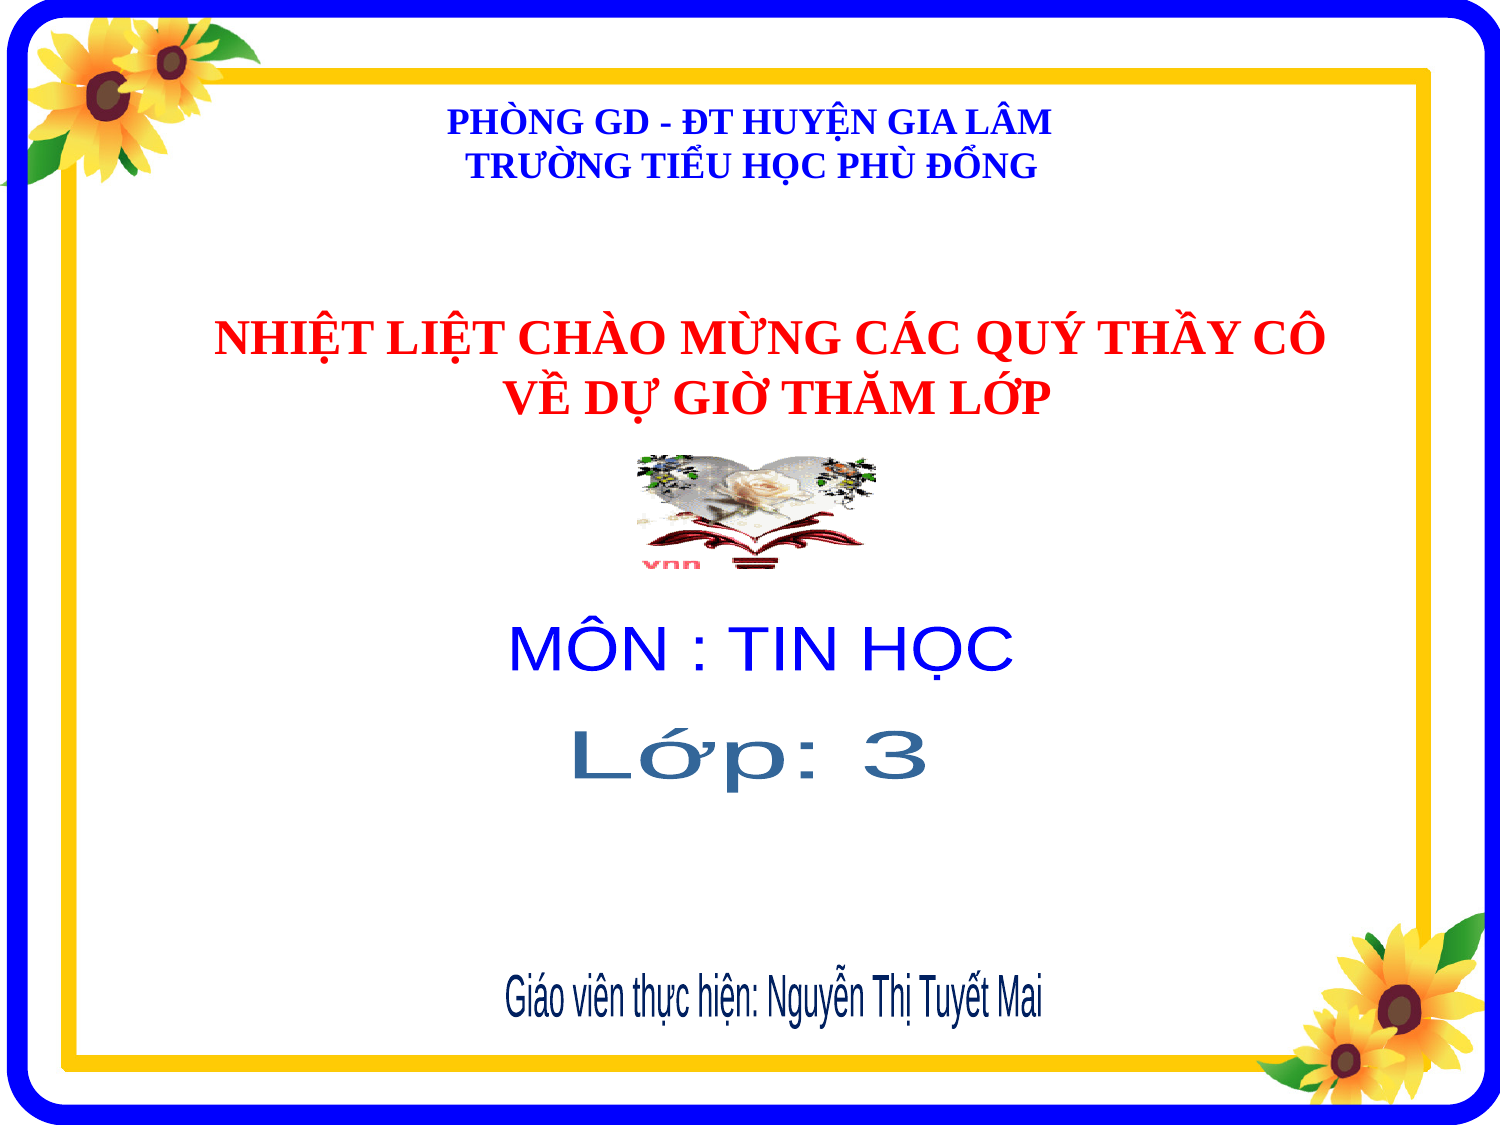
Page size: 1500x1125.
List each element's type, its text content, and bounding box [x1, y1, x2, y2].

text_box [17, 194, 1496, 1116]
text_box NHIỆT LIỆT CHÀO MỪNG CÁC QUÝ THẦY CÔ VỀ DỰ GIỜ THĂM LỚP [104, 296, 1450, 432]
picture [0, 150, 1500, 1125]
picture [637, 455, 876, 569]
picture [0, 0, 1500, 89]
text_box PHÒNG GD - ĐT HUYỆN GIA LÂM [0, 89, 1500, 150]
text_box [17, 7, 1496, 89]
text_box TRƯỜNG TIỂU HỌC PHÙ ĐỔNG [1, 133, 1500, 194]
